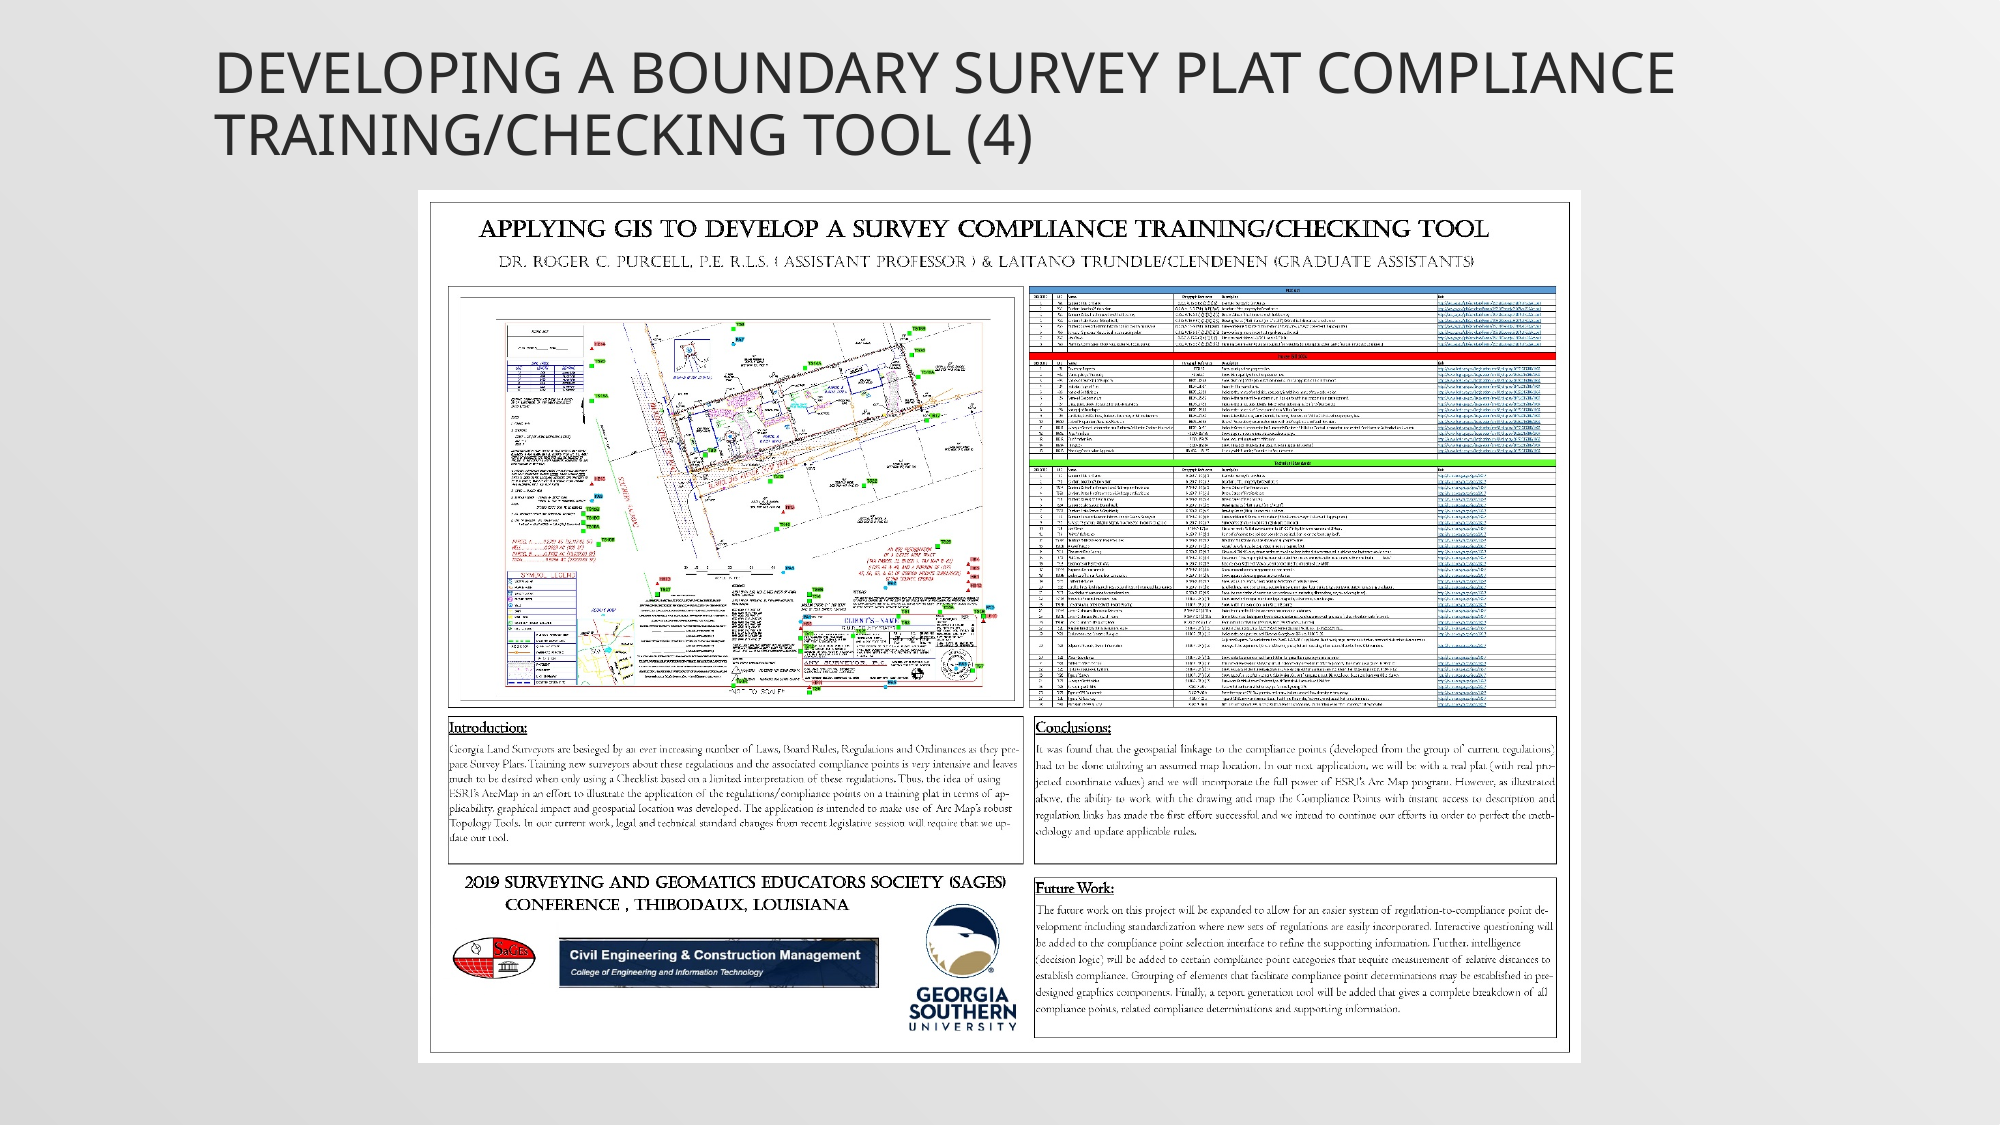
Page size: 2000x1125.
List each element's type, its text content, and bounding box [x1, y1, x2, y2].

picture [418, 190, 1581, 1063]
title developing a boundary survey plat compliance training/checking tool (4) [199, 37, 1800, 175]
